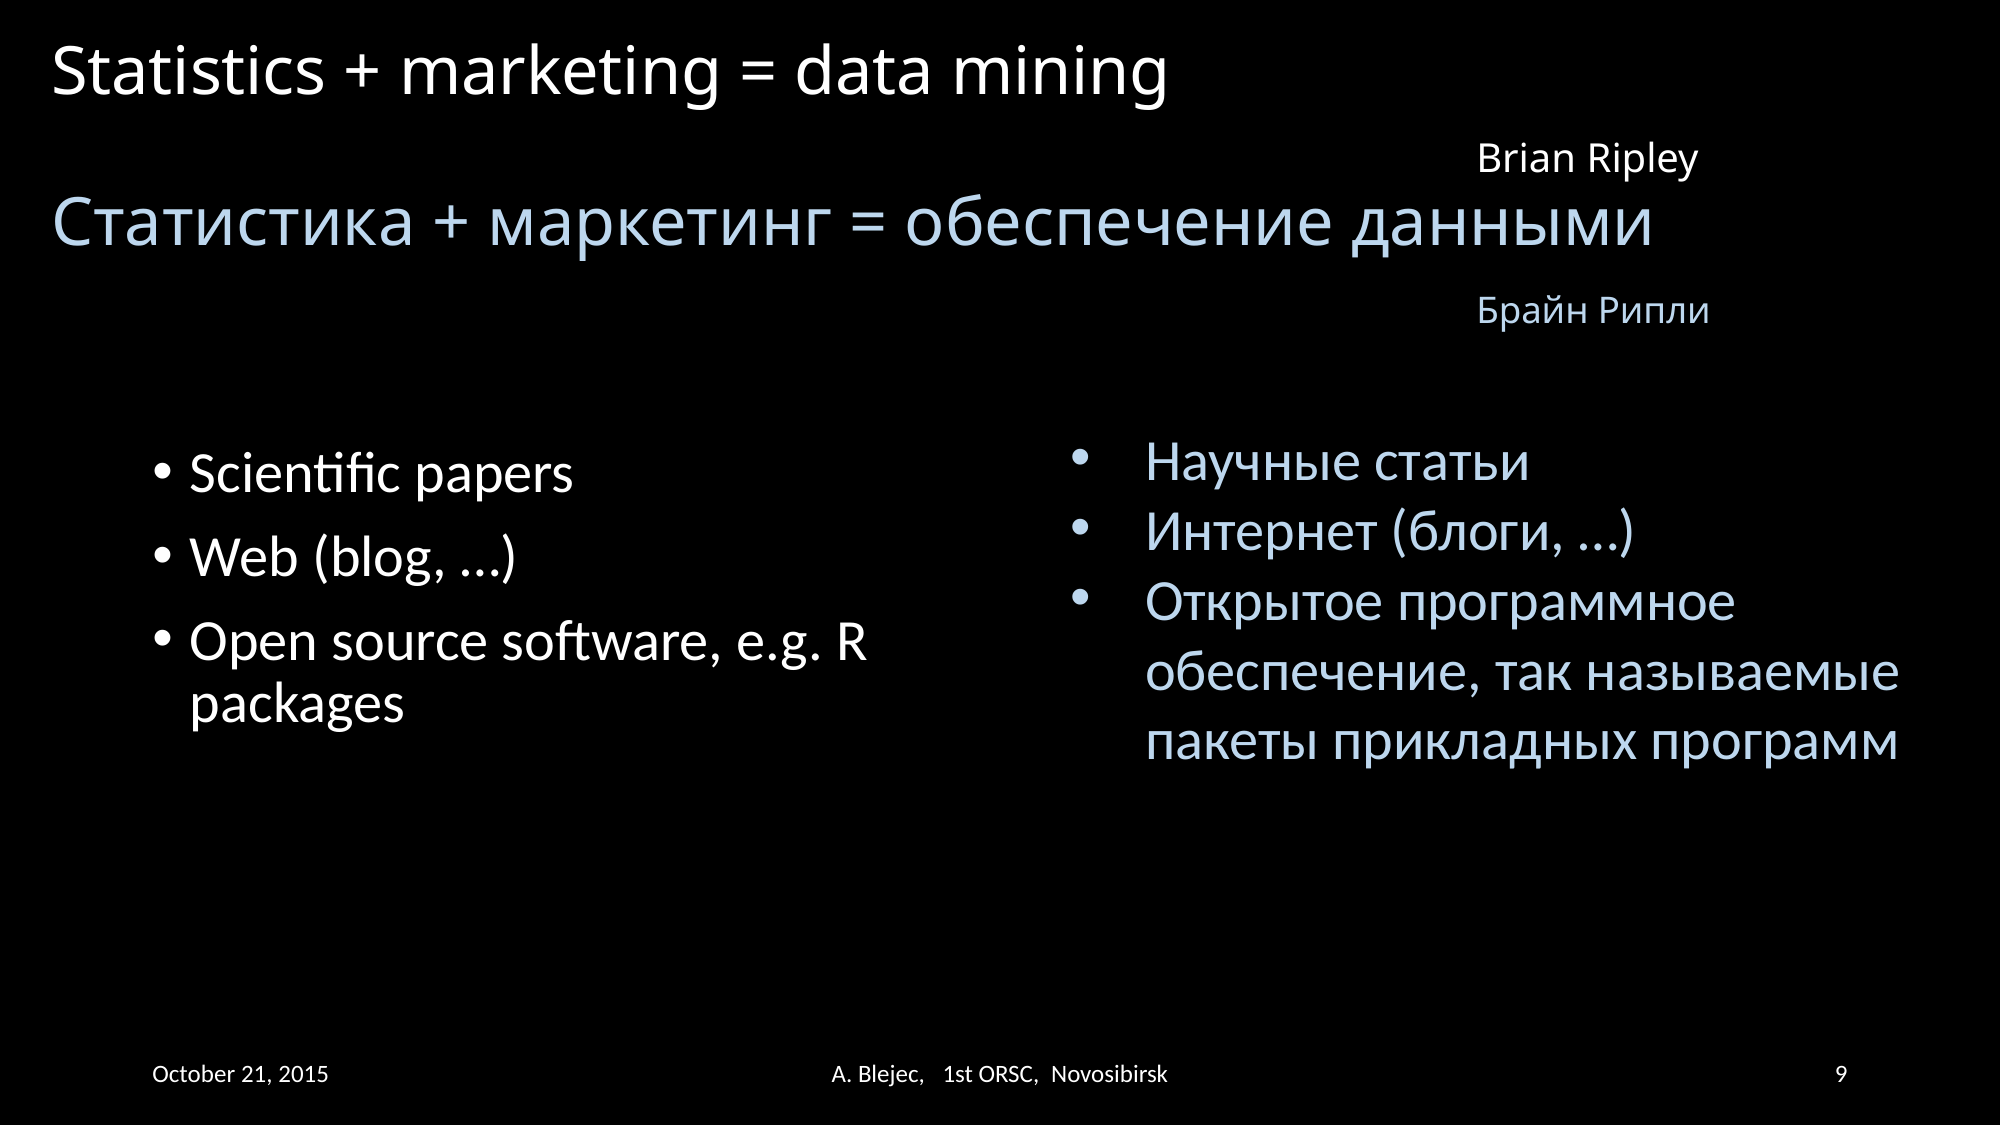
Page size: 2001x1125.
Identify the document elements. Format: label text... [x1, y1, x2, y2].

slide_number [137, 1042, 588, 1103]
text_box Научные статьи Интернет (блоги, …) Открытое программное обеспечение, так называемые пакеты прикладных программ [1055, 414, 1923, 780]
title Statistics + marketing = data mining Brian Ripley Статистика + маркетинг = обеспечение данными Брайн Рипли [36, 27, 1918, 349]
slide_number 9 [1412, 1042, 1863, 1103]
footer A. Blejec, 1st ORSC, Novosibirsk [662, 1042, 1338, 1103]
list Scientific papers Web (blog, …) Open source software, e.g. R packages [137, 344, 886, 992]
